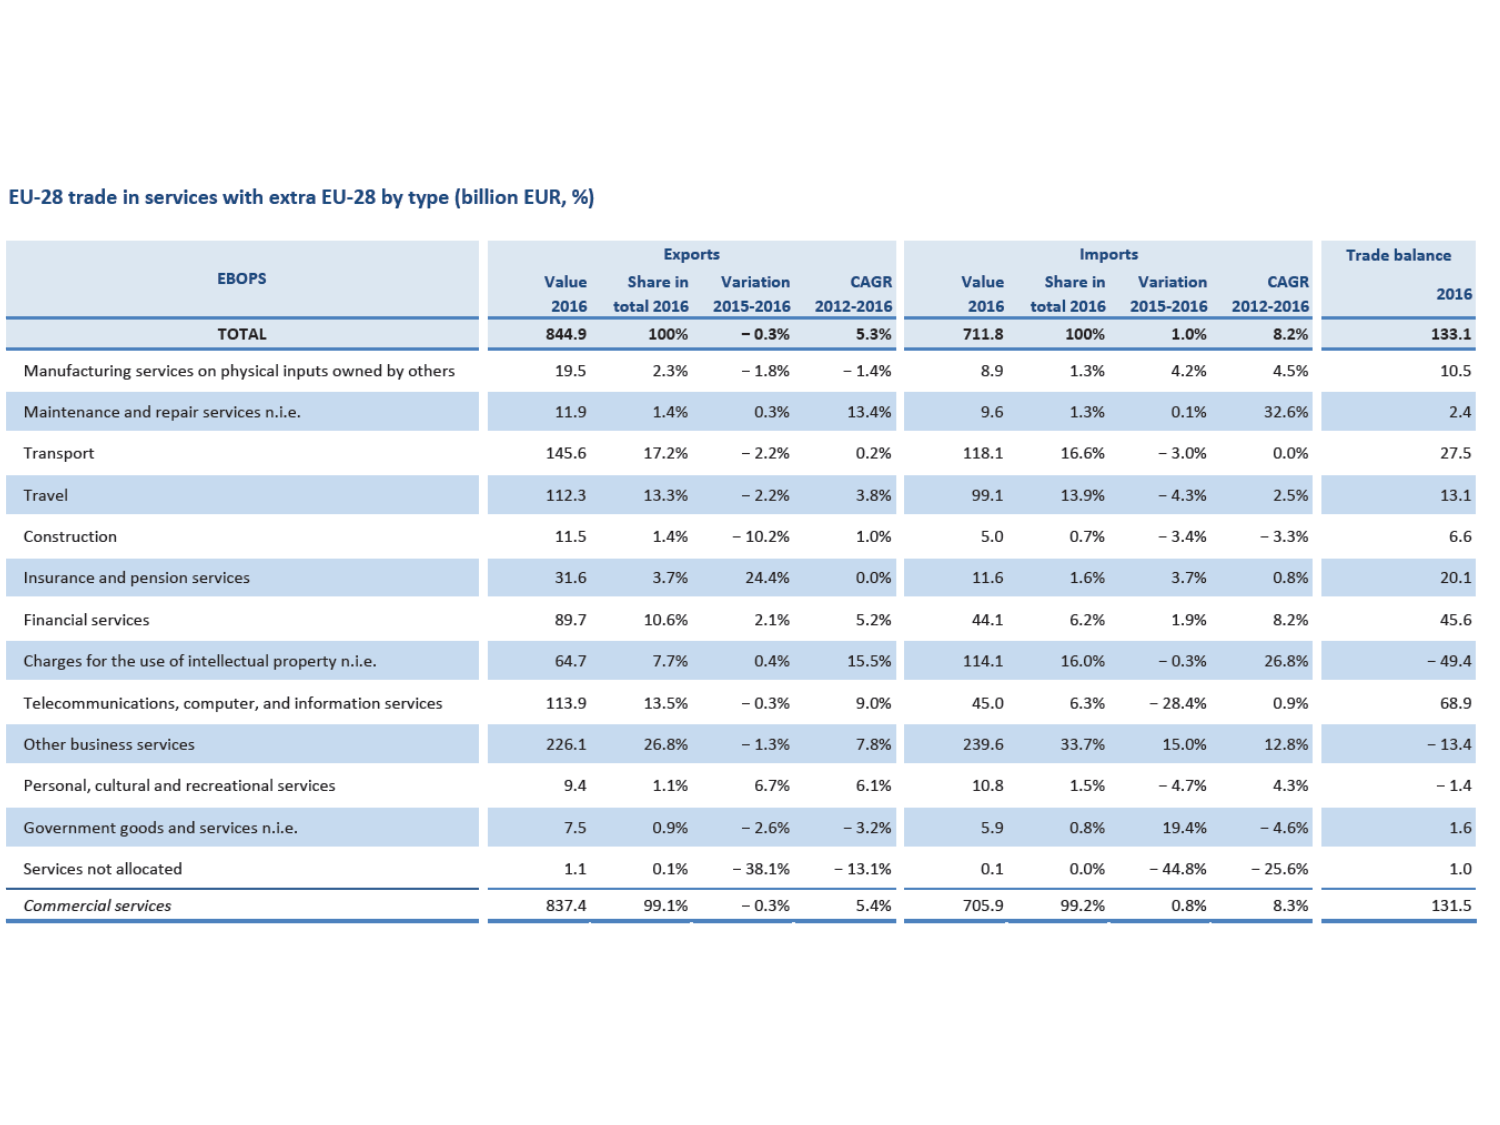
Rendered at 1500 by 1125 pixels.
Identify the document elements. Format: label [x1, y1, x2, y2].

picture [5, 184, 1487, 929]
